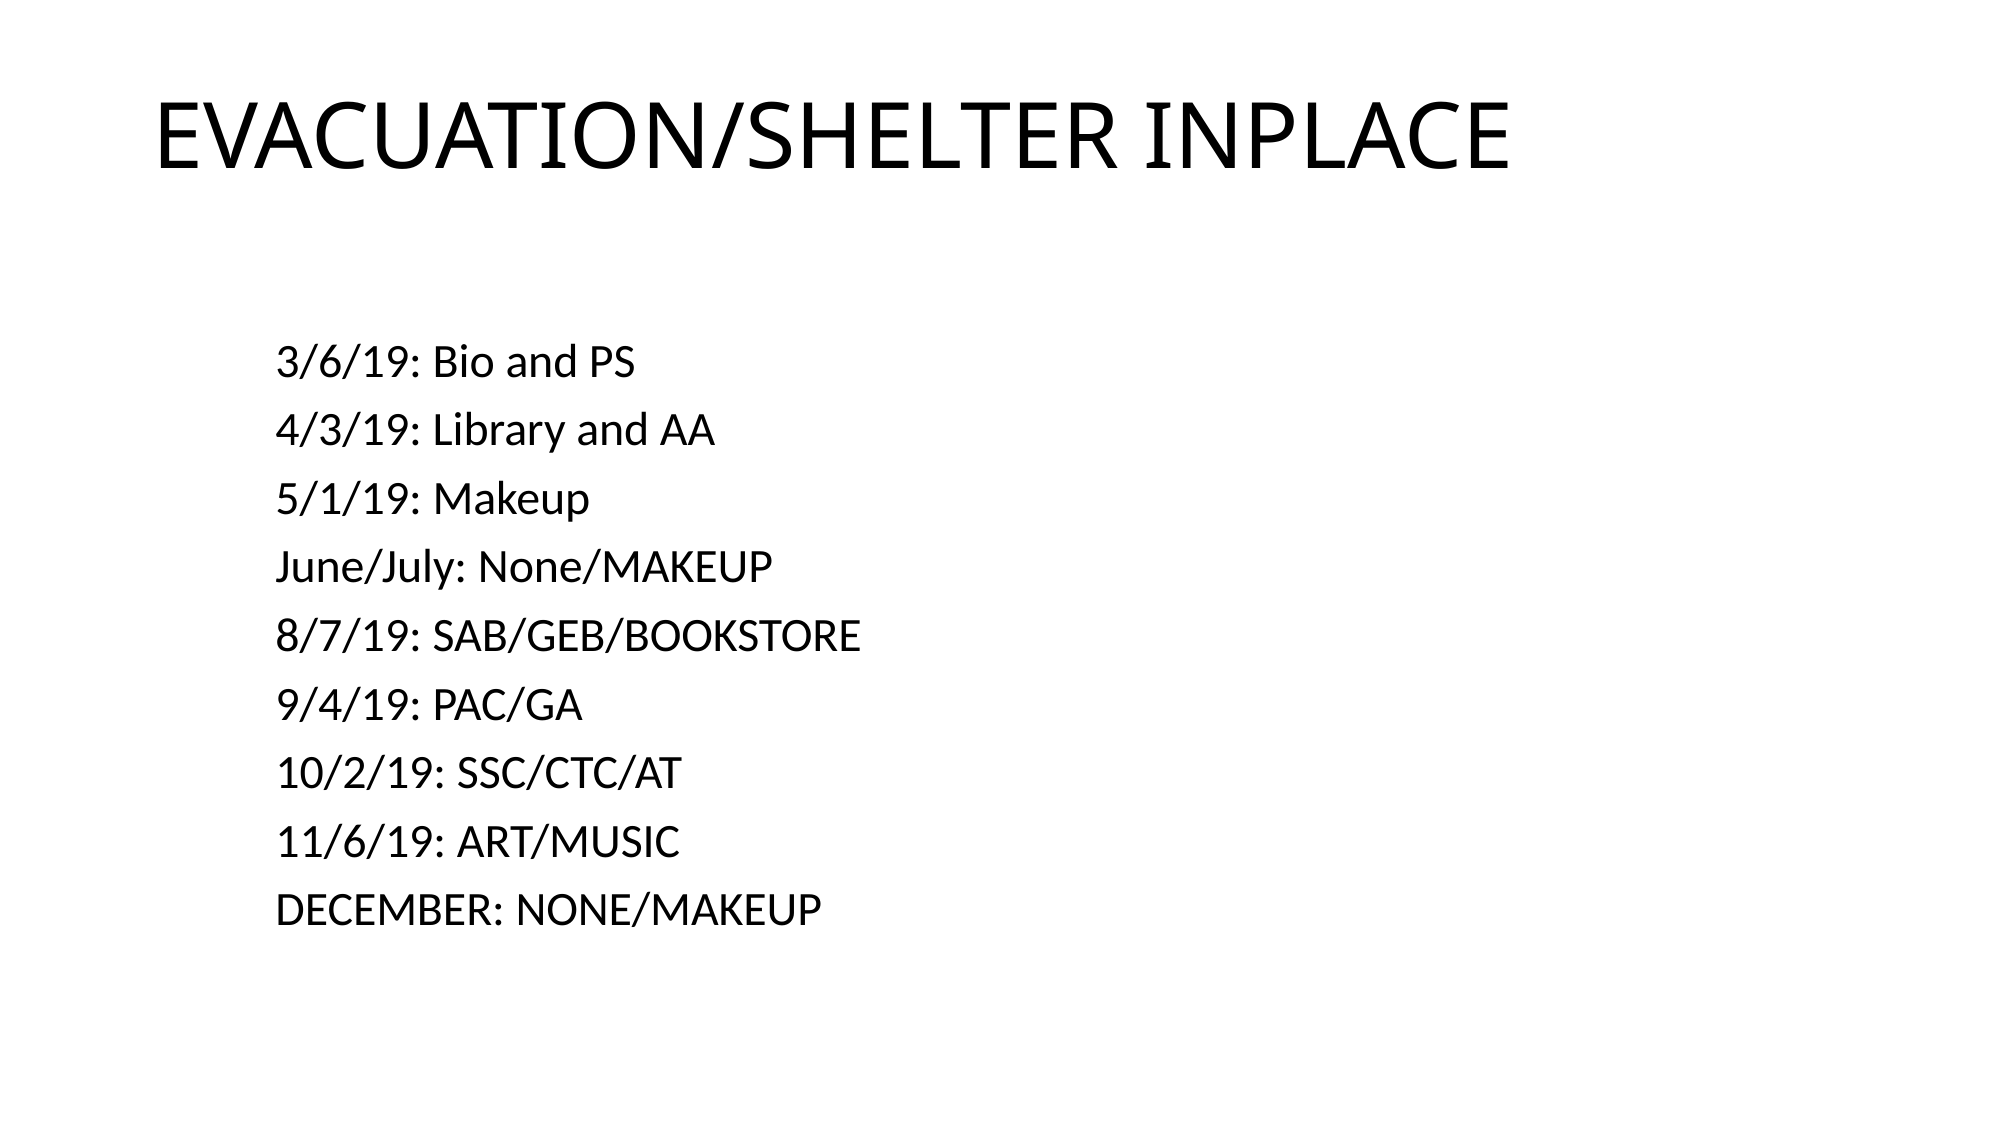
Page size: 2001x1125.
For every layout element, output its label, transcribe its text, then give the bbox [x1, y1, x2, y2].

title EVACUATION/SHELTER INPLACE [137, 59, 1863, 219]
list 3/6/19: Bio and PS 4/3/19: Library and AA 5/1/19: Makeup June/July: None/MAKEUP 8/7/19: SAB/GEB/BOOKSTORE 9/4/19: PAC/GA 10/2/19: SSC/CTC/AT 11/6/19: ART/MUSIC DECEMBER: NONE/MAKEUP [137, 254, 1863, 1014]
